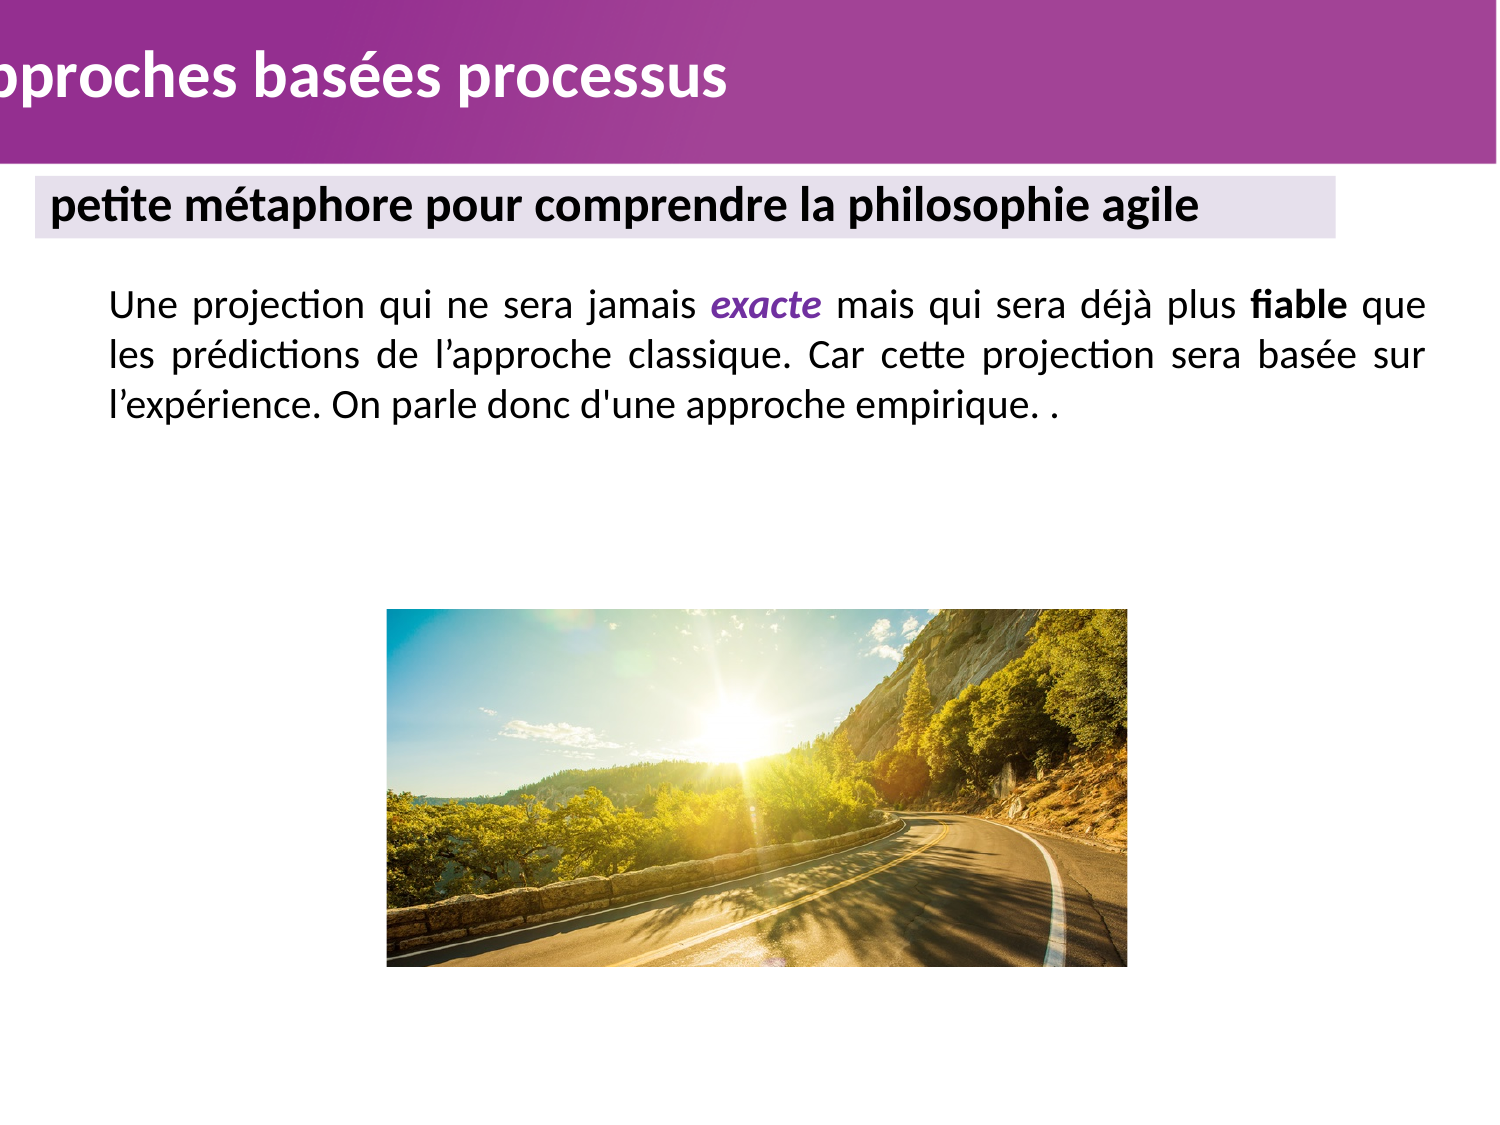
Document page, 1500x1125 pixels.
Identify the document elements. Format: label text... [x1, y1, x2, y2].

picture [0, 0, 1498, 1120]
text_box Approches basées processus [0, 23, 894, 119]
text_box Une projection qui ne sera jamais exacte mais qui sera déjà plus fiable que les prédictions de l’approche classique. Car cette projection sera basée sur l’expérience. On parle donc d'une approche empirique. . [93, 269, 1442, 435]
text_box petite métaphore pour comprendre la philosophie agile [35, 175, 1336, 239]
